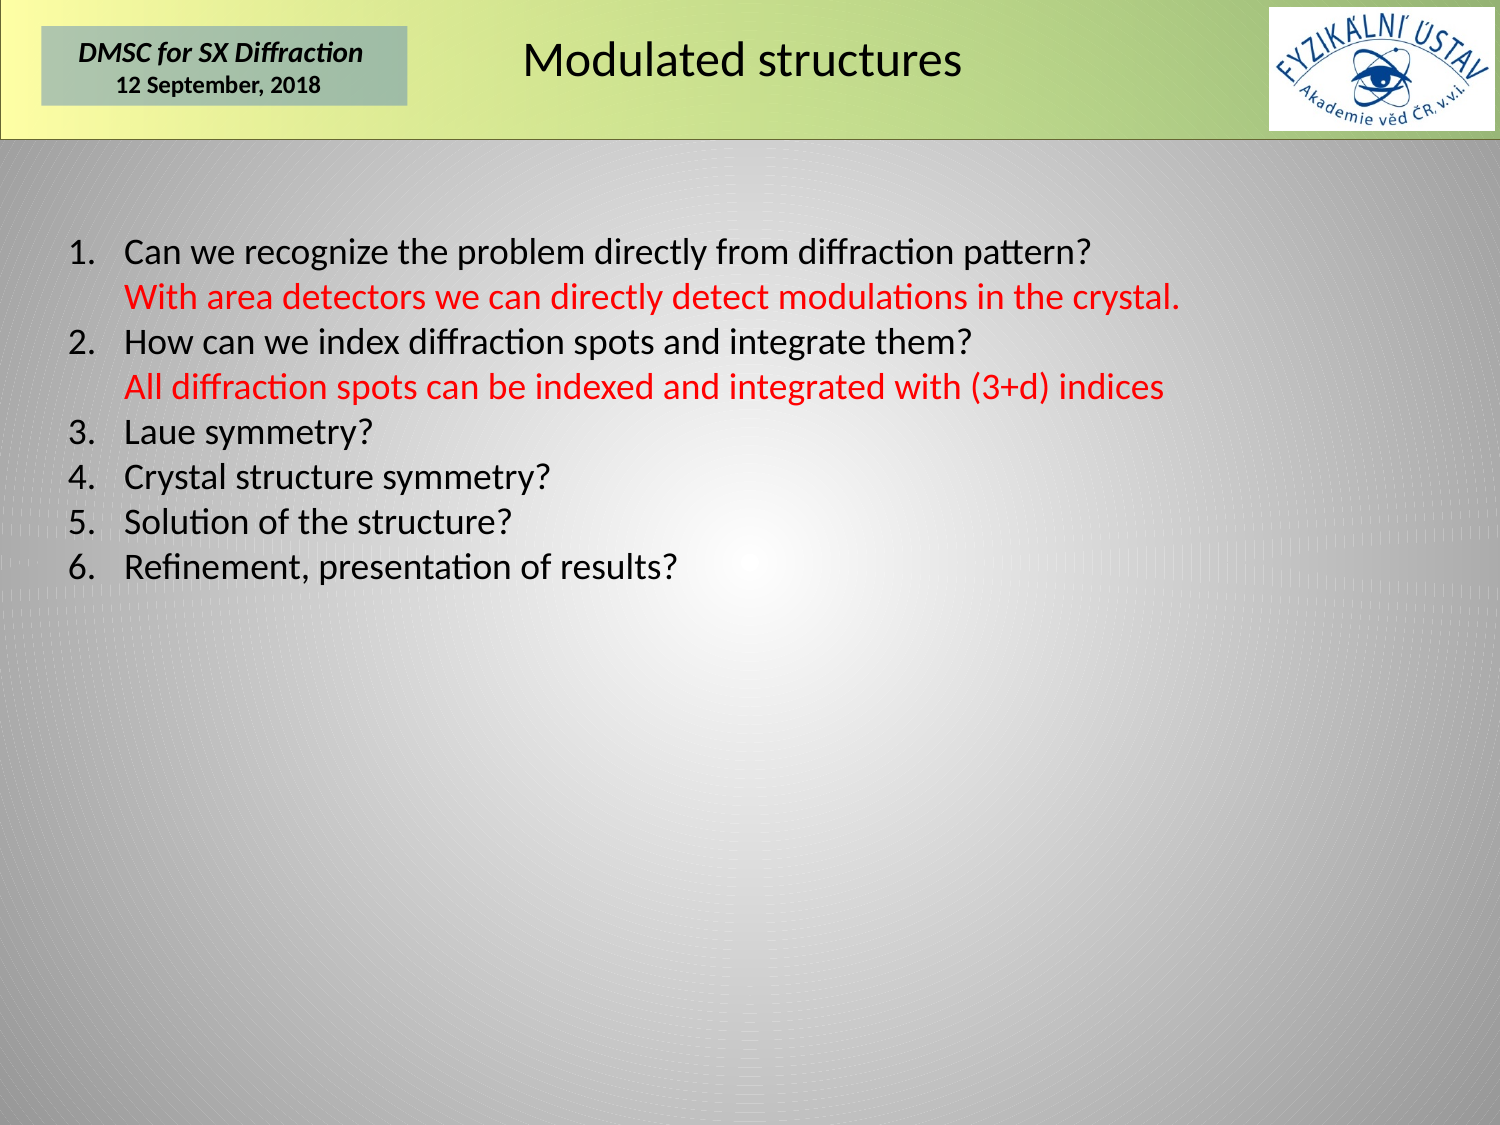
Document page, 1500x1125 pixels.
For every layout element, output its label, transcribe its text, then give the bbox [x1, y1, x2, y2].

picture [1269, 7, 1495, 131]
text_box Can we recognize the problem directly from diffraction pattern? With area detectors we can directly detect modulations in the crystal. How can we index diffraction spots and integrate them? All diffraction spots can be indexed and integrated with (3+d) indices Laue symmetry? Crystal structure symmetry? Solution of the structure? Refinement, presentation of results? [53, 219, 1436, 595]
title Modulated structures [132, 19, 1353, 159]
